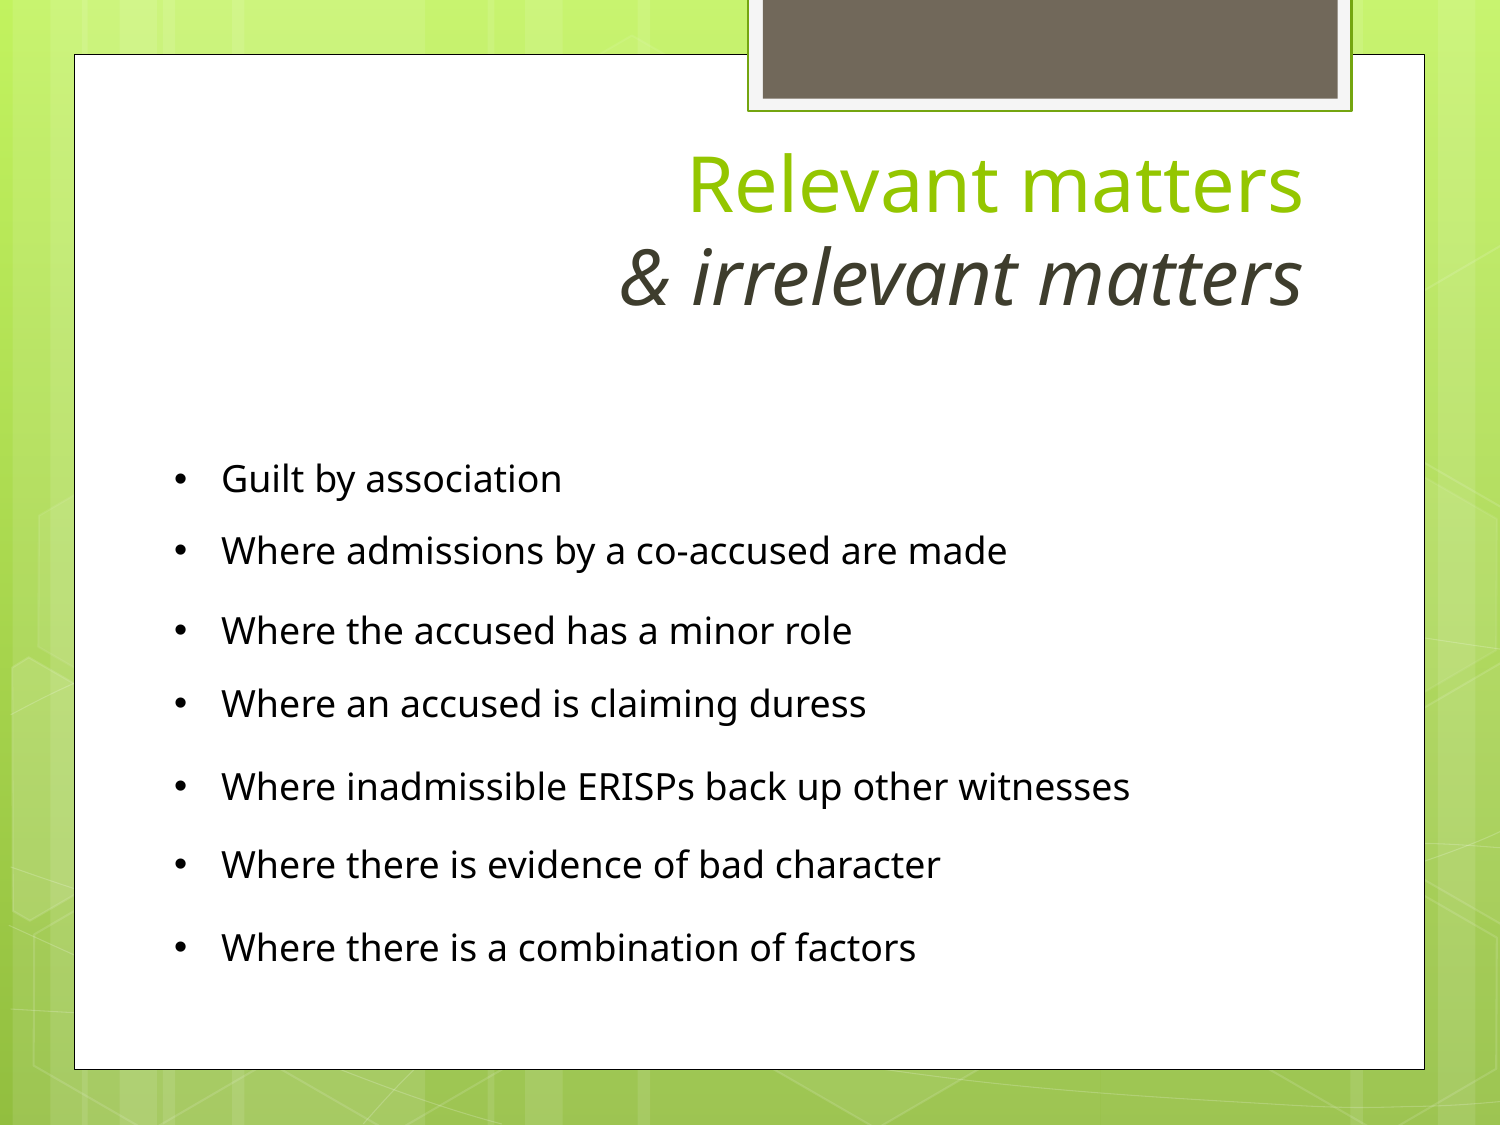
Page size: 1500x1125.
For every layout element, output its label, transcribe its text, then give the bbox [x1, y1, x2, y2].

text_box Where there is evidence of bad character [159, 834, 1346, 916]
text_box Where an accused is claiming duress [159, 672, 1346, 755]
text_box Where the accused has a minor role [159, 599, 1346, 672]
text_box Where there is a combination of factors [159, 916, 1346, 1112]
text_box Where admissions by a co-accused are made [159, 519, 1346, 599]
text_box Guilt by association [159, 448, 1346, 519]
text_box Where inadmissible ERISPs back up other witnesses [159, 755, 1346, 834]
text_box Relevant matters & irrelevant matters [166, 125, 1320, 421]
